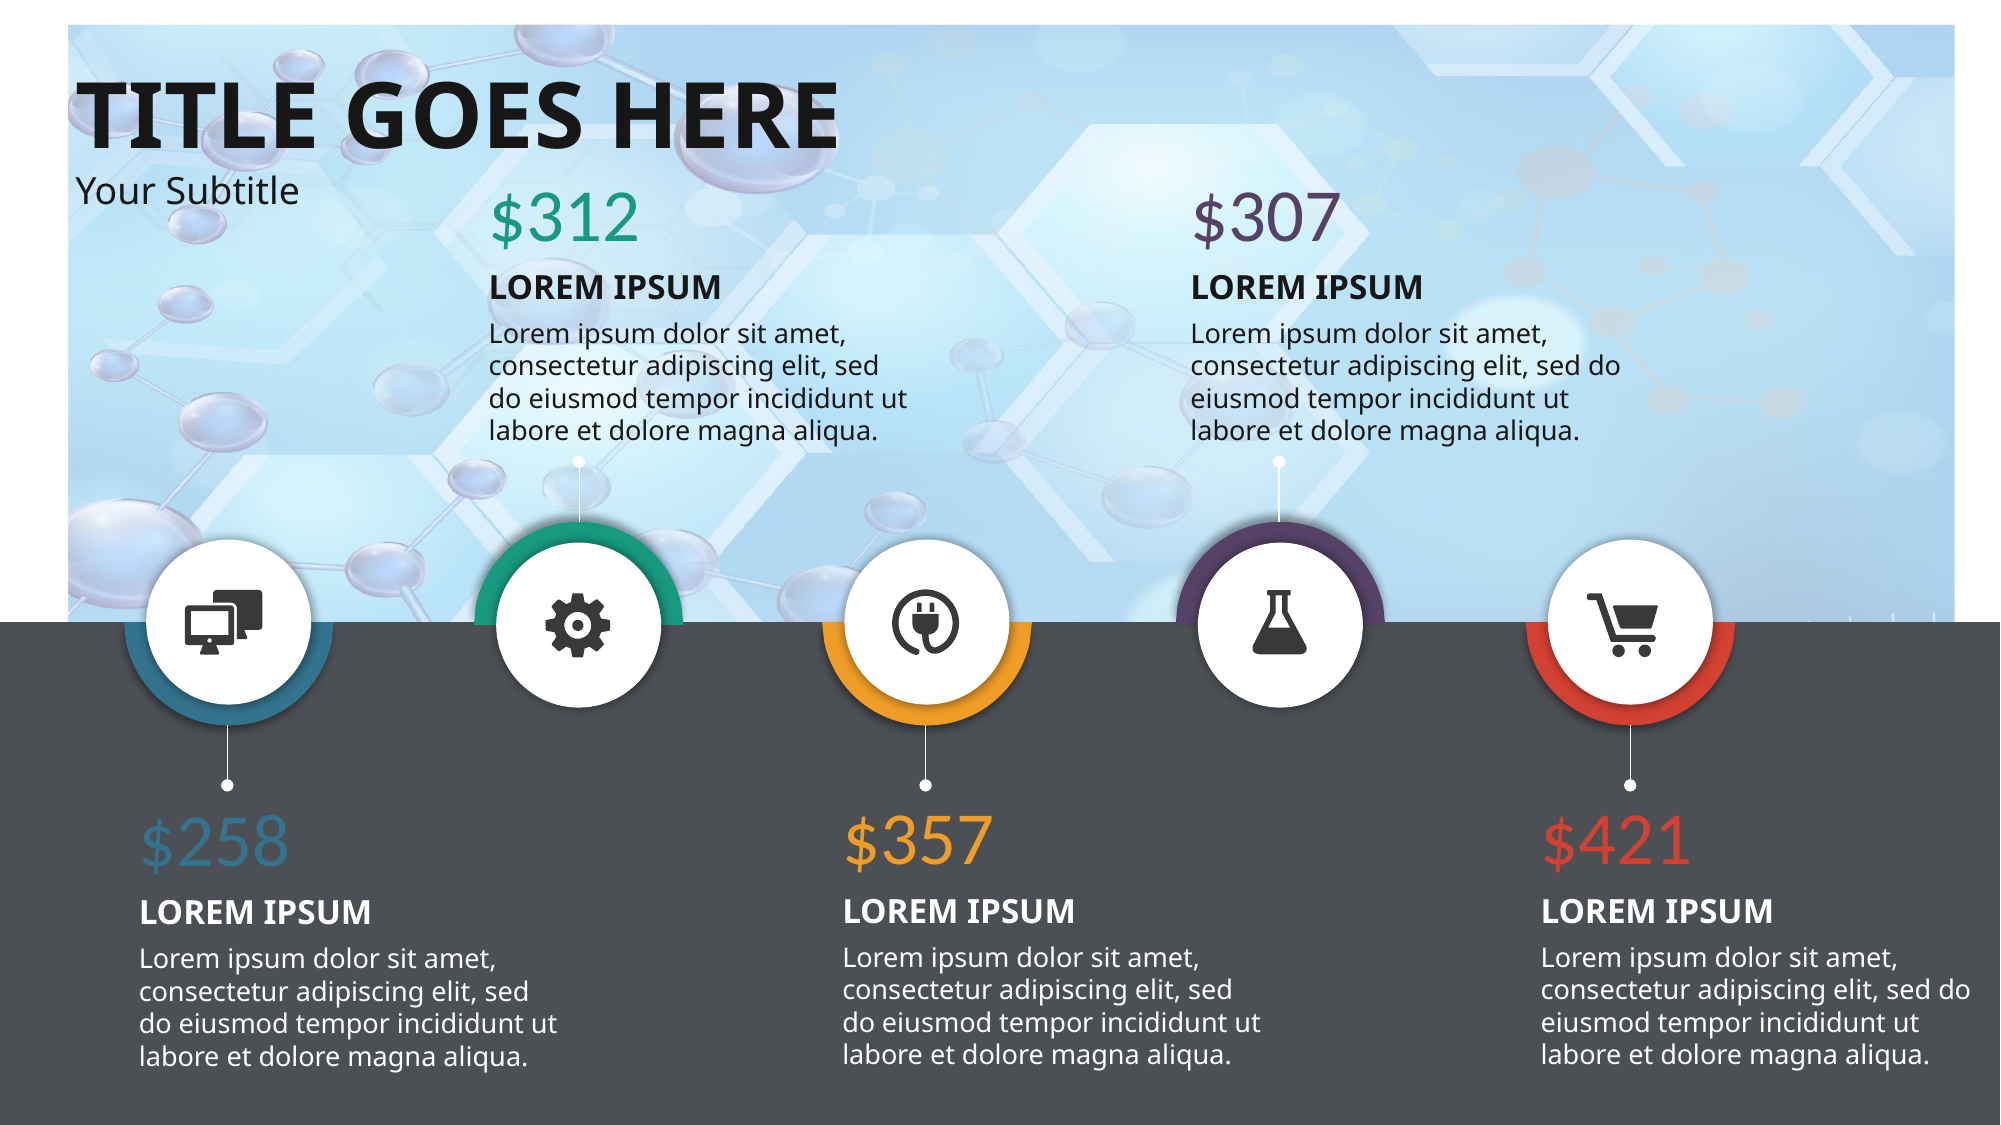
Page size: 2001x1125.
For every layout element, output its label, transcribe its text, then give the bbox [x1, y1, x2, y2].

text_box [821, 621, 1033, 727]
text_box $357 LOREM IPSUM Lorem ipsum dolor sit amet, consectetur adipiscing elit, sed do eiusmod tempor incididunt ut labore et dolore magna aliqua. [827, 782, 1279, 1078]
text_box [145, 538, 313, 706]
text_box $258 LOREM IPSUM Lorem ipsum dolor sit amet, consectetur adipiscing elit, sed do eiusmod tempor incididunt ut labore et dolore magna aliqua. [123, 784, 584, 1079]
text_box [1196, 541, 1364, 709]
text_box TITLE GOES HERE Your Subtitle [60, 49, 1036, 220]
text_box [122, 621, 335, 727]
text_box [843, 538, 1011, 706]
text_box [472, 520, 685, 627]
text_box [545, 593, 611, 658]
text_box [1546, 538, 1714, 706]
text_box [1174, 520, 1387, 627]
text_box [892, 589, 960, 655]
text_box $307 LOREM IPSUM Lorem ipsum dolor sit amet, consectetur adipiscing elit, sed do eiusmod tempor incididunt ut labore et dolore magna aliqua. [1175, 158, 1651, 454]
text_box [0, 0, 2000, 621]
text_box $421 LOREM IPSUM Lorem ipsum dolor sit amet, consectetur adipiscing elit, sed do eiusmod tempor incididunt ut labore et dolore magna aliqua. [1525, 782, 2000, 1078]
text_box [184, 589, 263, 655]
text_box [1524, 621, 1737, 727]
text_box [1586, 593, 1658, 658]
text_box $312 LOREM IPSUM Lorem ipsum dolor sit amet, consectetur adipiscing elit, sed do eiusmod tempor incididunt ut labore et dolore magna aliqua. [473, 220, 926, 454]
text_box [1252, 590, 1307, 655]
text_box [0, 621, 2000, 1125]
text_box [495, 541, 663, 709]
